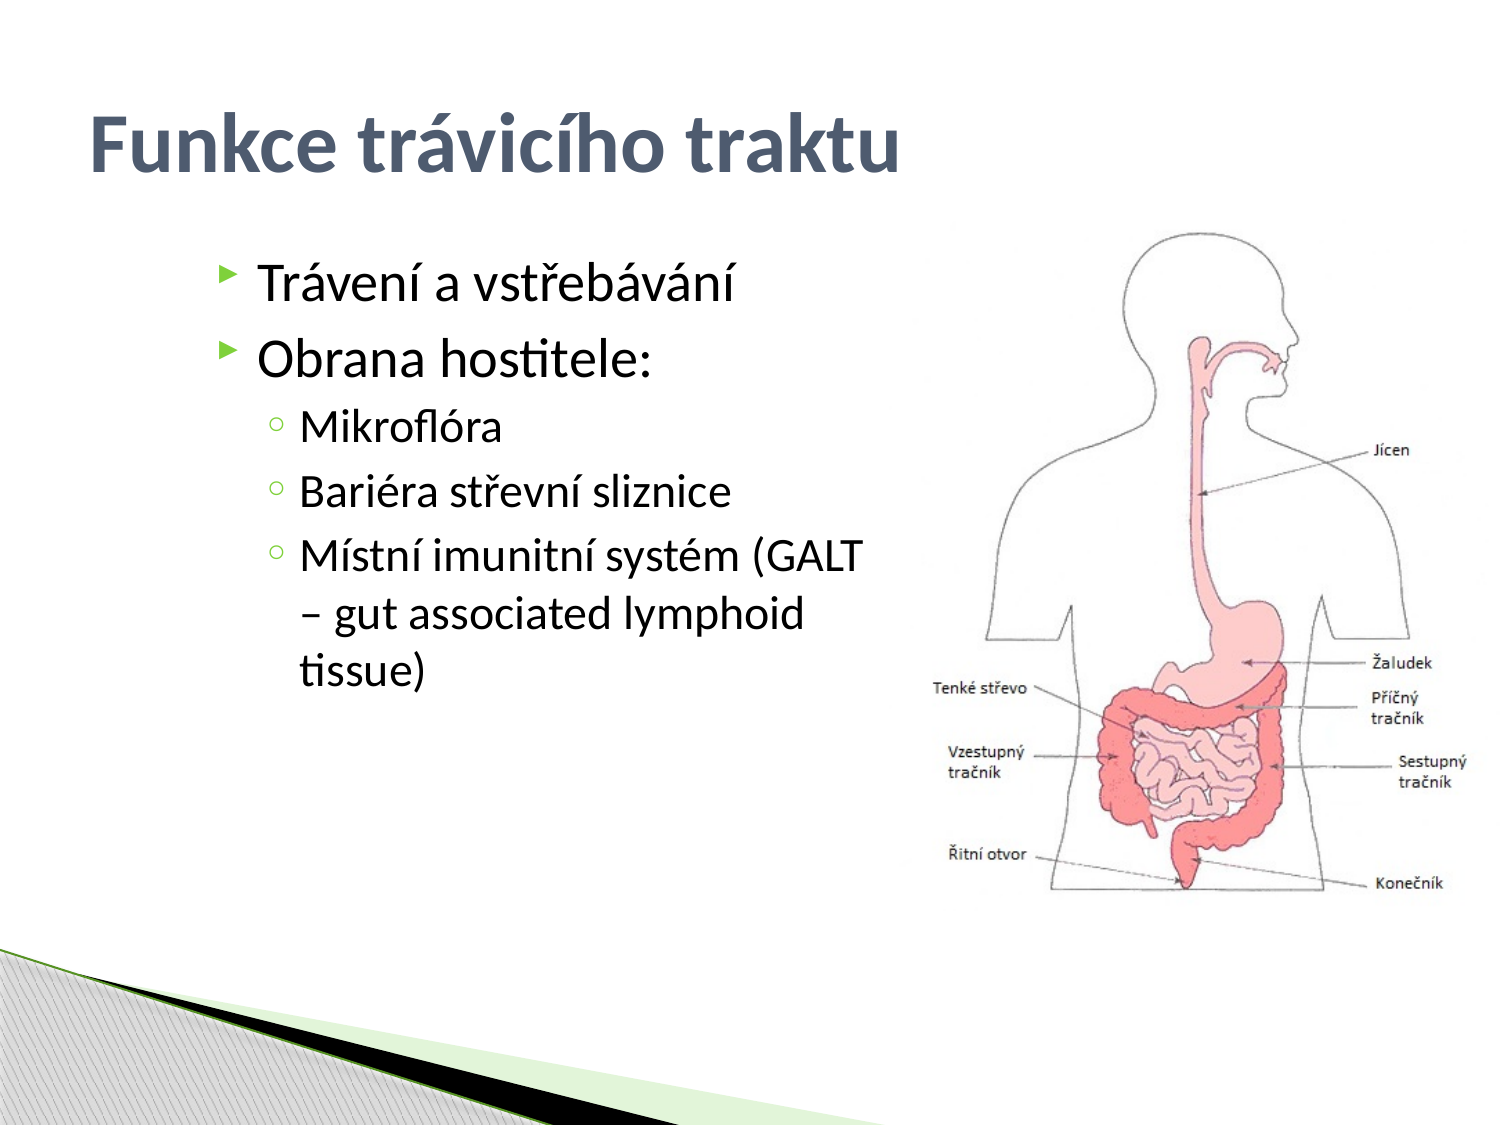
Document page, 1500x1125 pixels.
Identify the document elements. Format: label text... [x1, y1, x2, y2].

picture [888, 219, 1500, 912]
list Trávení a vstřebávání Obrana hostitele: Mikroflóra Bariéra střevní sliznice Místní imunitní systém (GALT – gut associated lymphoid tissue) [183, 237, 904, 1025]
title Funkce trávicího traktu [75, 45, 1425, 233]
